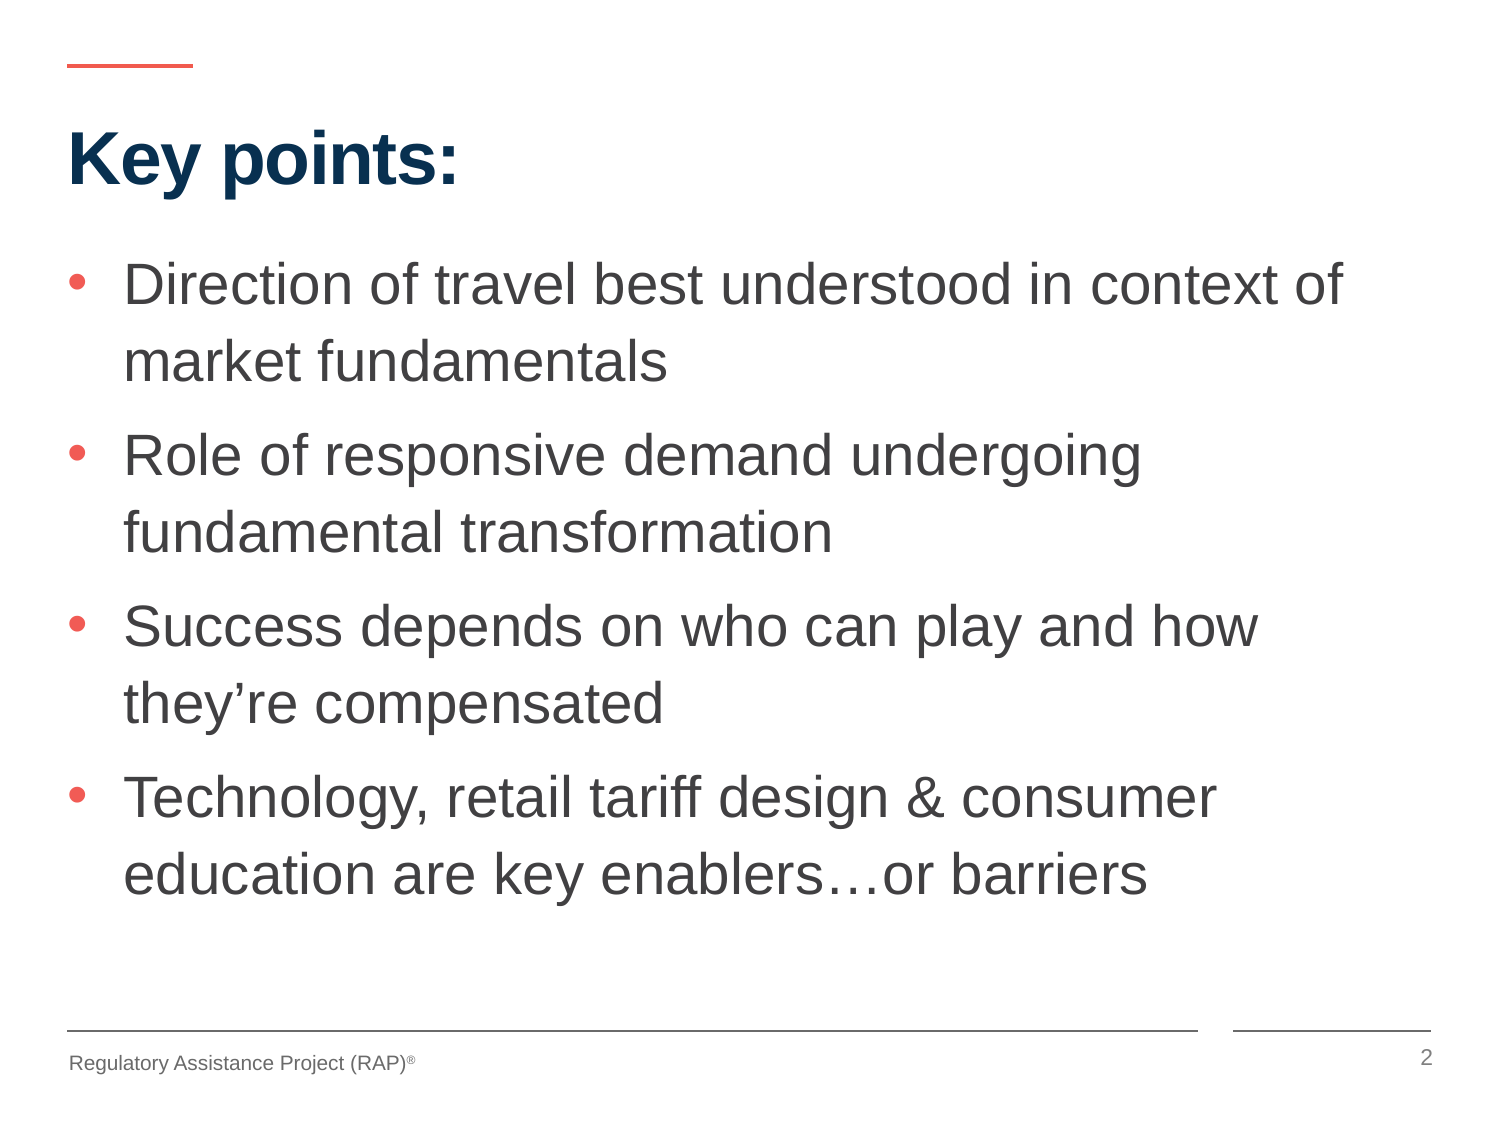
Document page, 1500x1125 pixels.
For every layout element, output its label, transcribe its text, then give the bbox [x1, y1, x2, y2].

title Key points: [67, 112, 1432, 251]
list Direction of travel best understood in context of market fundamentals Role of responsive demand undergoing fundamental transformation Success depends on who can play and how they’re compensated Technology, retail tariff design & consumer education are key enablers…or barriers [67, 232, 1435, 913]
slide_number 2 [1387, 1037, 1447, 1075]
